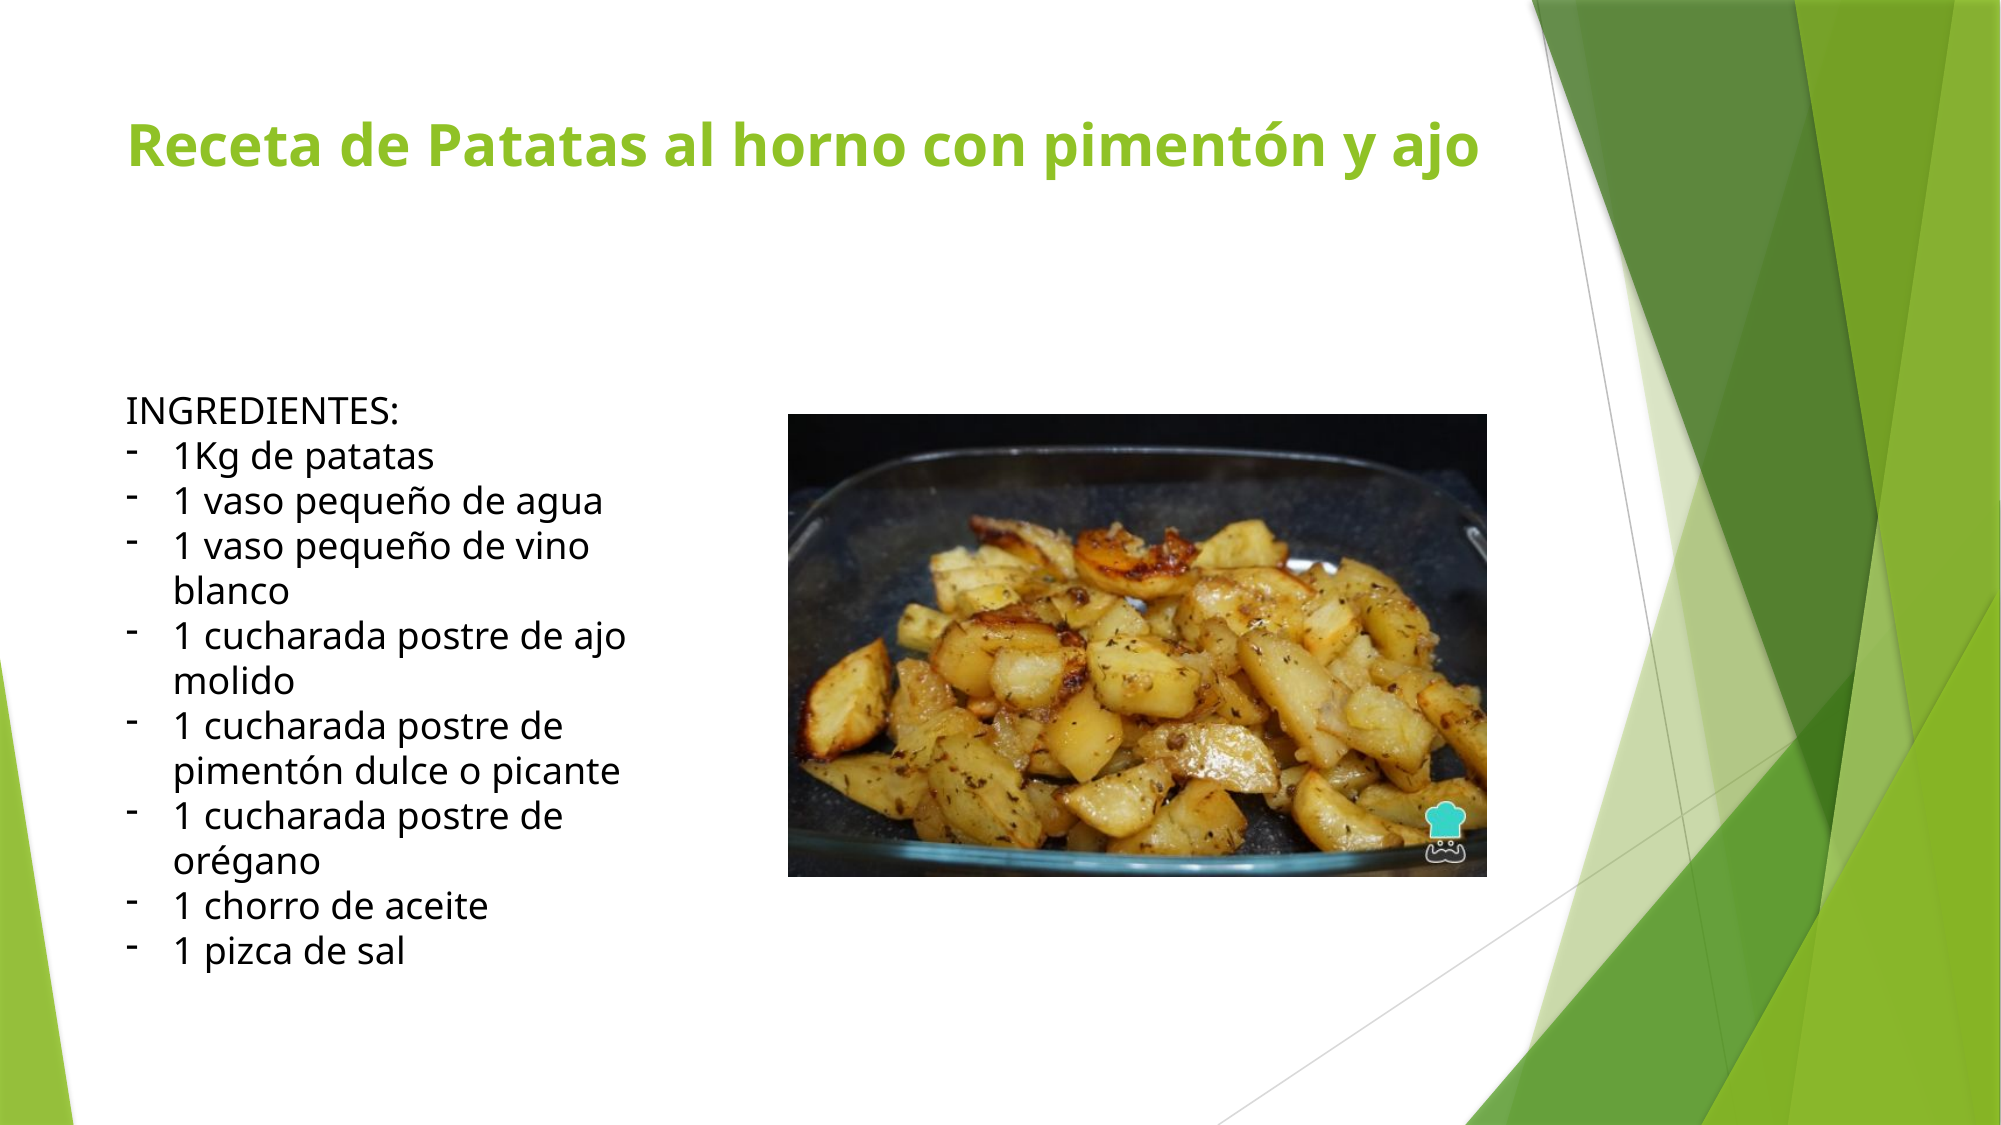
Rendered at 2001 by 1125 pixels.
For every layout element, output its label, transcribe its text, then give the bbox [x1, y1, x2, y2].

title Receta de Patatas al horno con pimentón y ajo [111, 99, 1522, 317]
text_box INGREDIENTES: 1Kg de patatas 1 vaso pequeño de agua 1 vaso pequeño de vino blanco 1 cucharada postre de ajo molido 1 cucharada postre de pimentón dulce o picante 1 cucharada postre de orégano 1 chorro de aceite 1 pizca de sal [111, 379, 714, 1025]
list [788, 414, 1488, 878]
